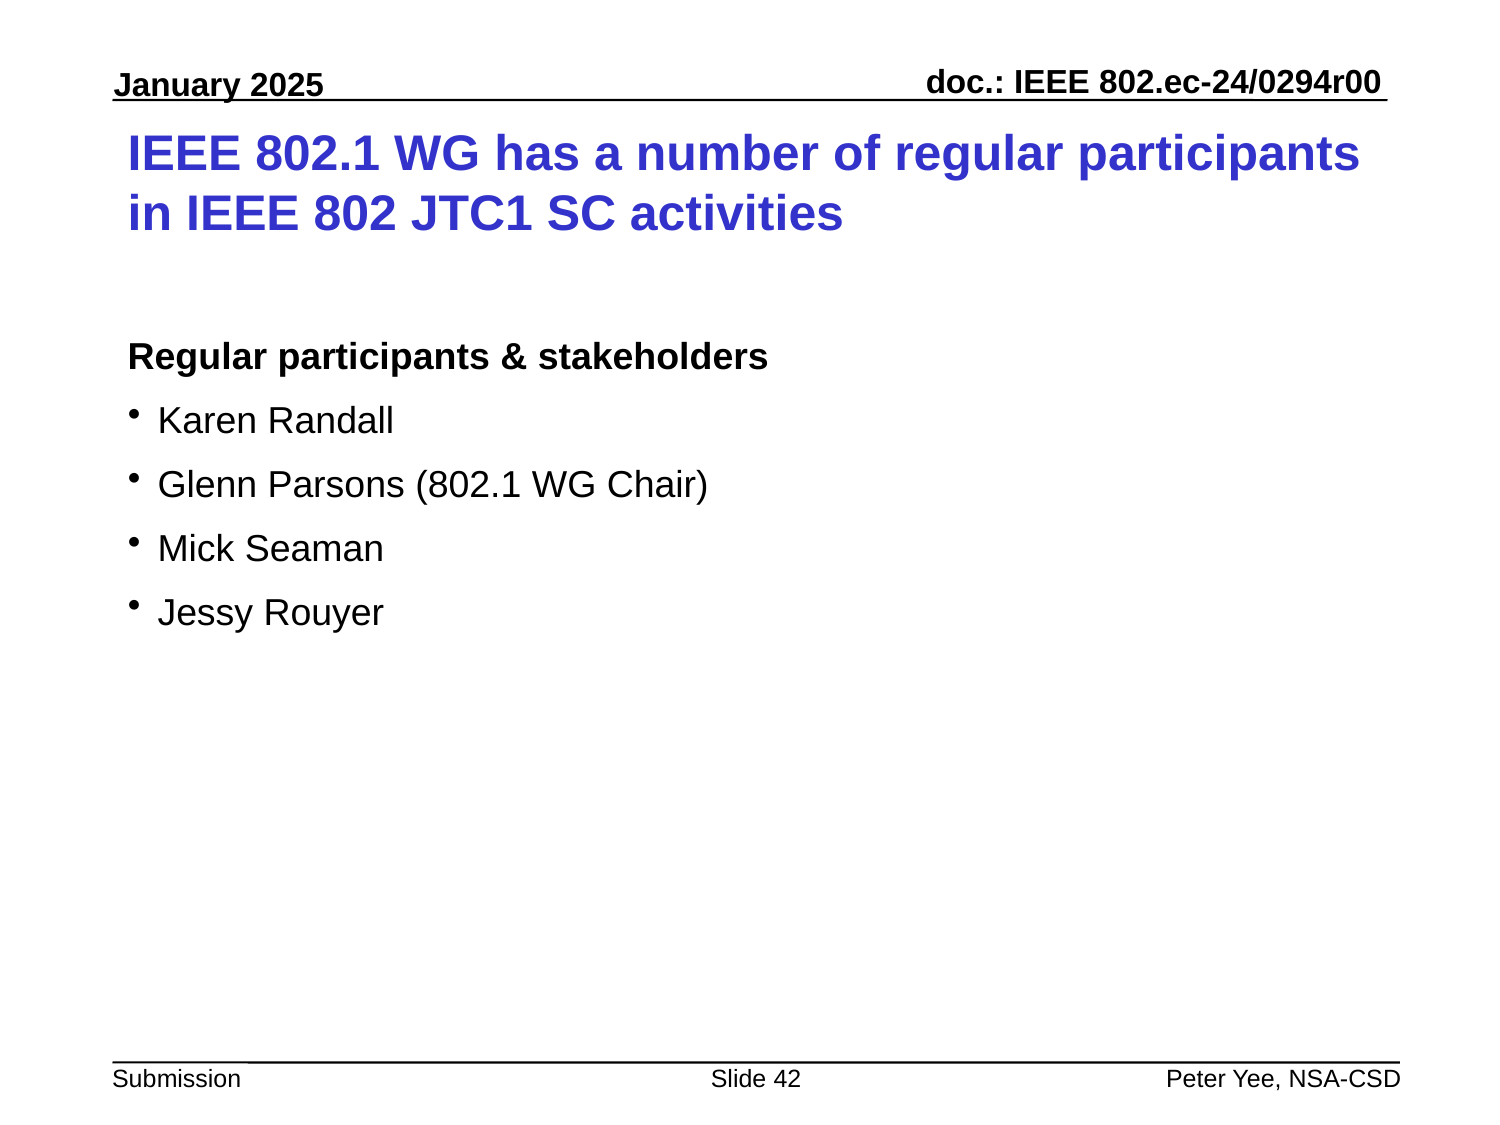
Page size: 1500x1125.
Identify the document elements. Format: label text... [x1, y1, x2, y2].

list Regular participants & stakeholders Karen Randall Glenn Parsons (802.1 WG Chair) Mick Seaman Jessy Rouyer [112, 324, 1388, 1000]
title IEEE 802.1 WG has a number of regular participants in IEEE 802 JTC1 SC activities [112, 112, 1388, 288]
slide_number Slide 42 [709, 1061, 803, 1093]
footer Peter Yee, NSA-CSD [1164, 1061, 1402, 1093]
